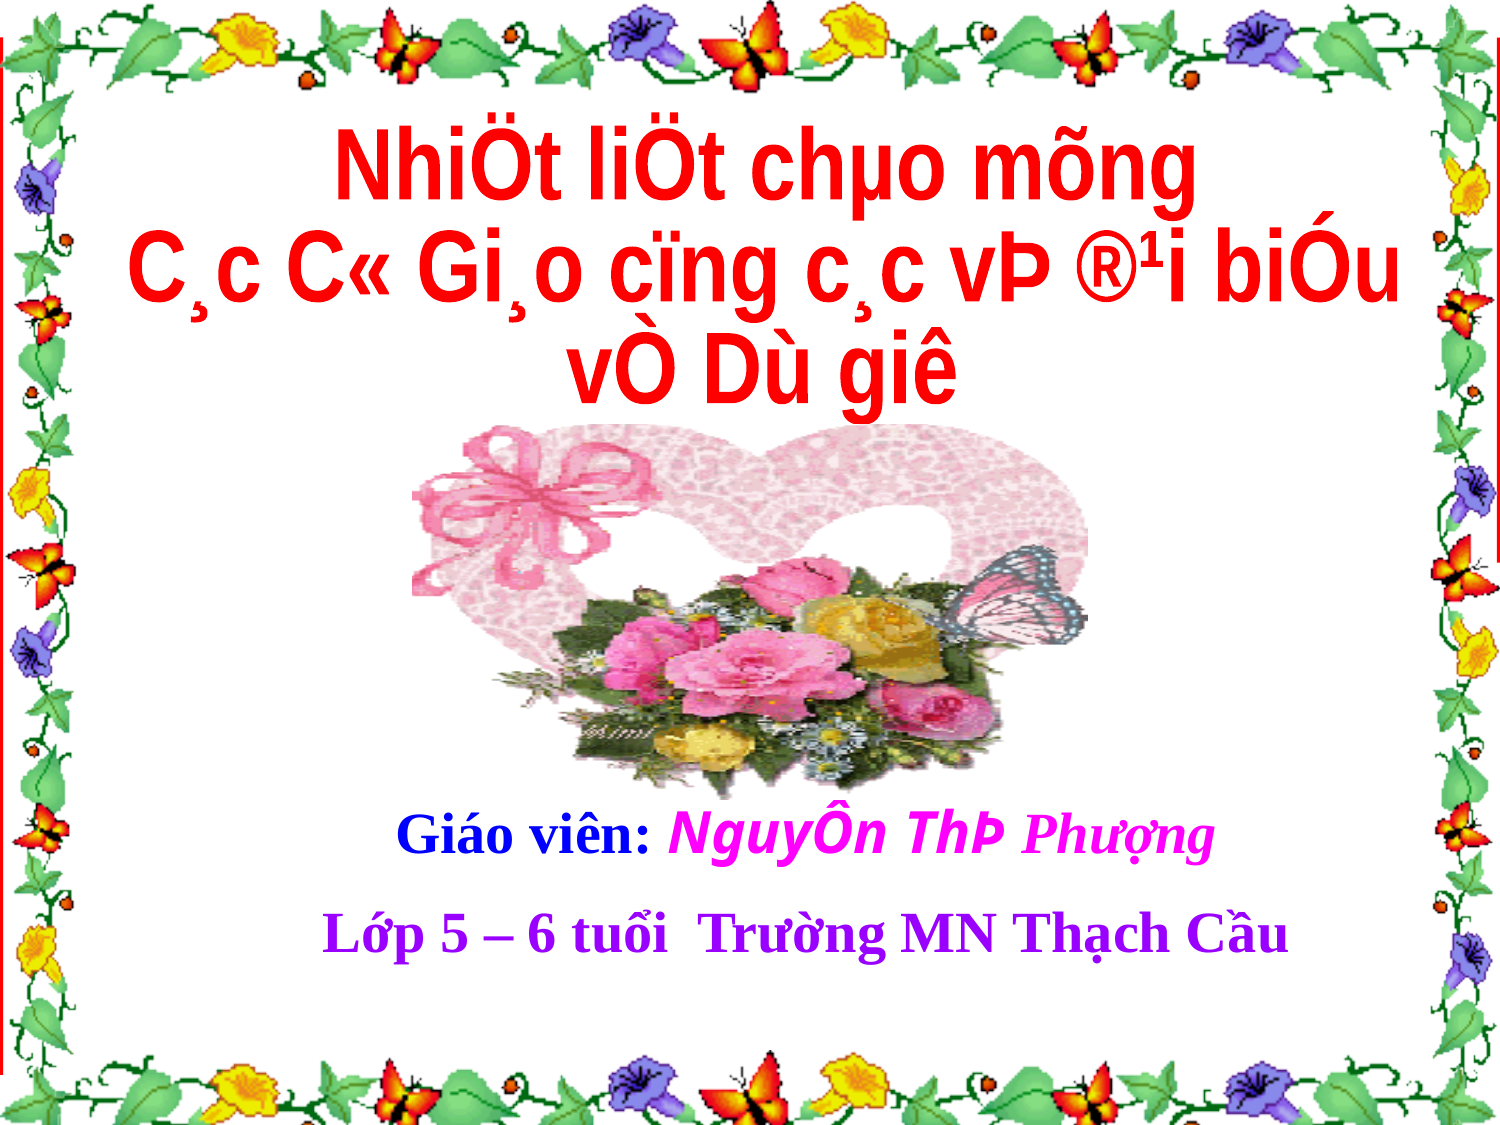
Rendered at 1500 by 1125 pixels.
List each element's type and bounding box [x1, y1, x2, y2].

text_box [0, 0, 1500, 1125]
